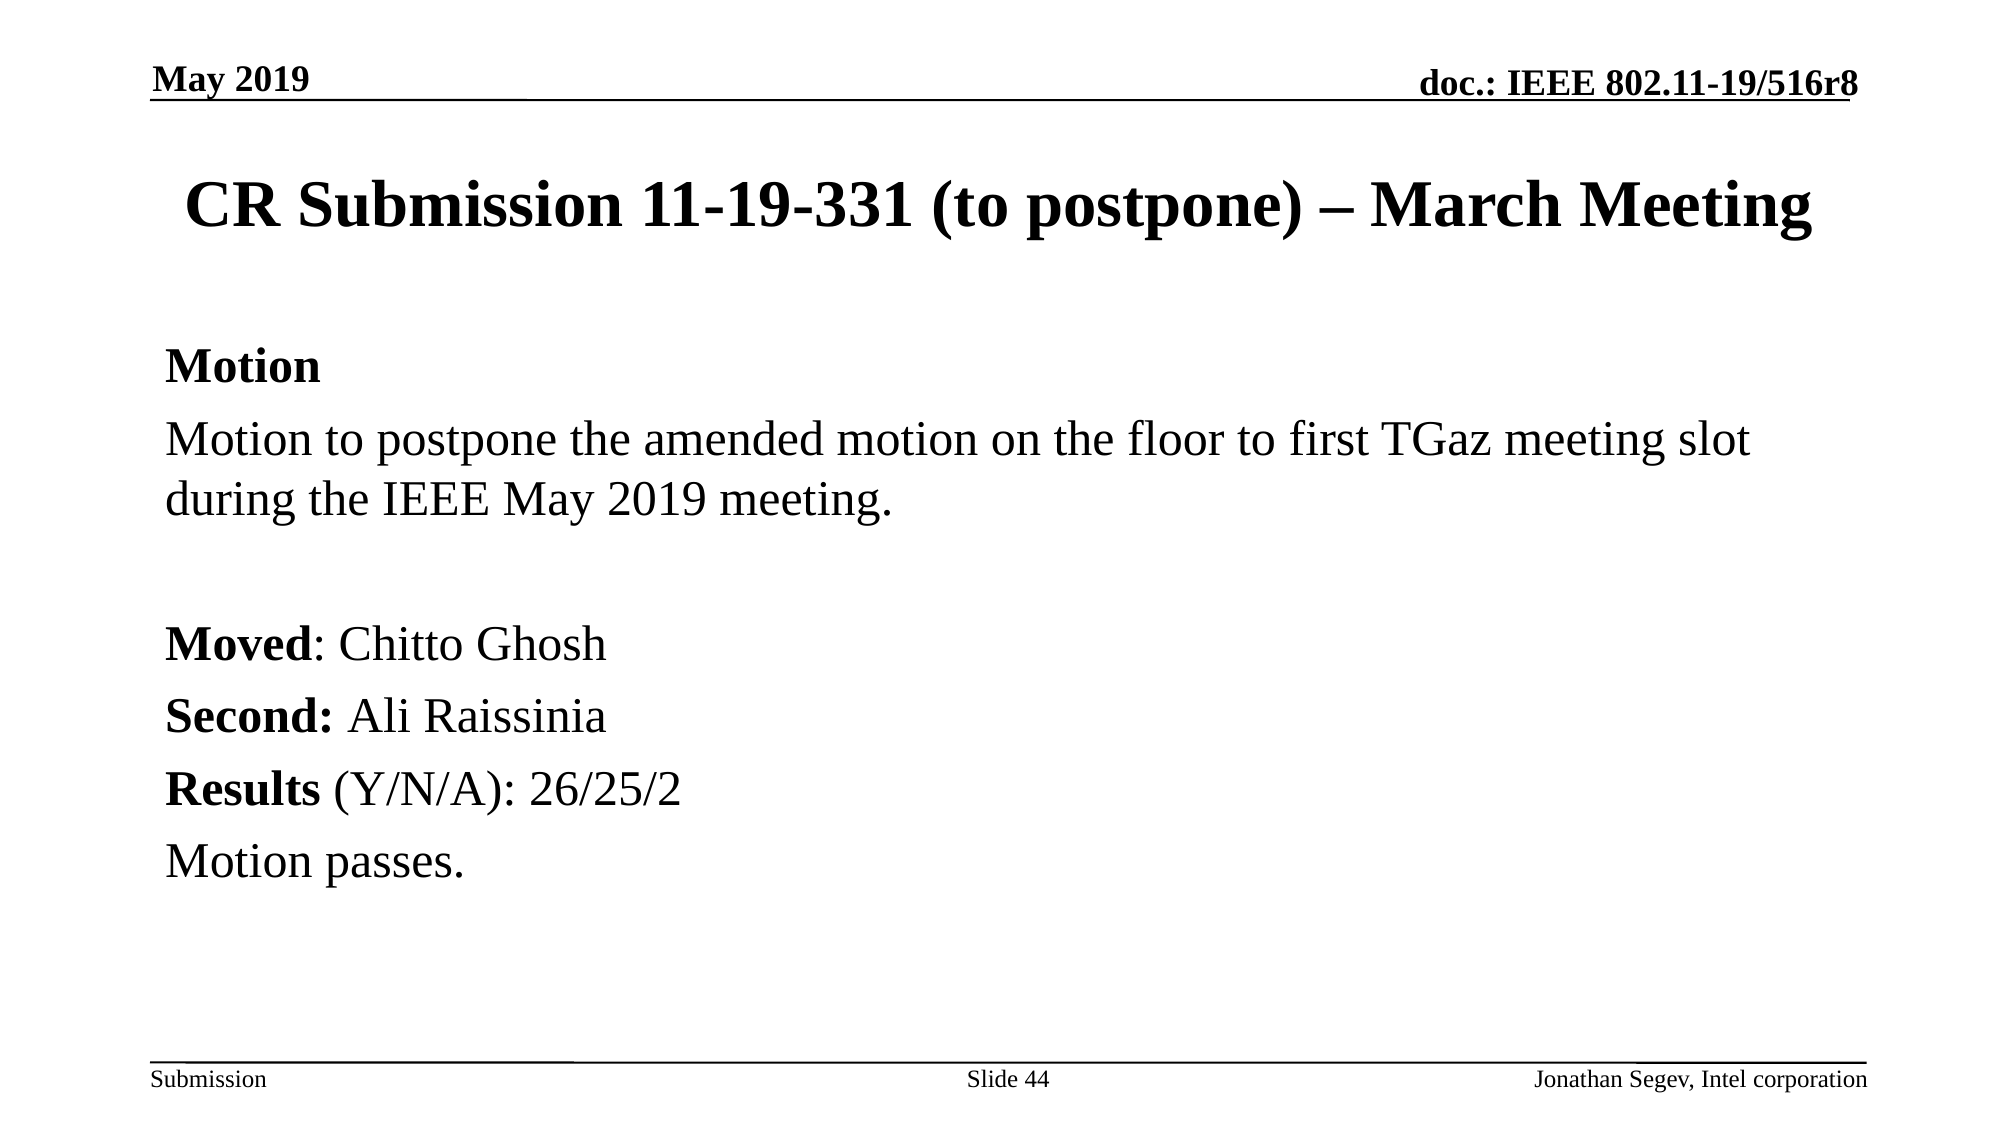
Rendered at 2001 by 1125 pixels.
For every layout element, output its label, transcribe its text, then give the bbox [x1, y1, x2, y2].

footer Jonathan Segev, Intel corporation [1171, 1061, 1869, 1093]
list Motion Motion to postpone the amended motion on the floor to first TGaz meeting slot during the IEEE May 2019 meeting. Moved: Chitto Ghosh Second: Ali Raissinia Results (Y/N/A): 26/25/2 Motion passes. [149, 324, 1850, 1000]
slide_number Slide 44 [950, 1061, 1067, 1123]
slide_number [152, 54, 563, 100]
title CR Submission 11-19-331 (to postpone) – March Meeting [149, 112, 1850, 288]
